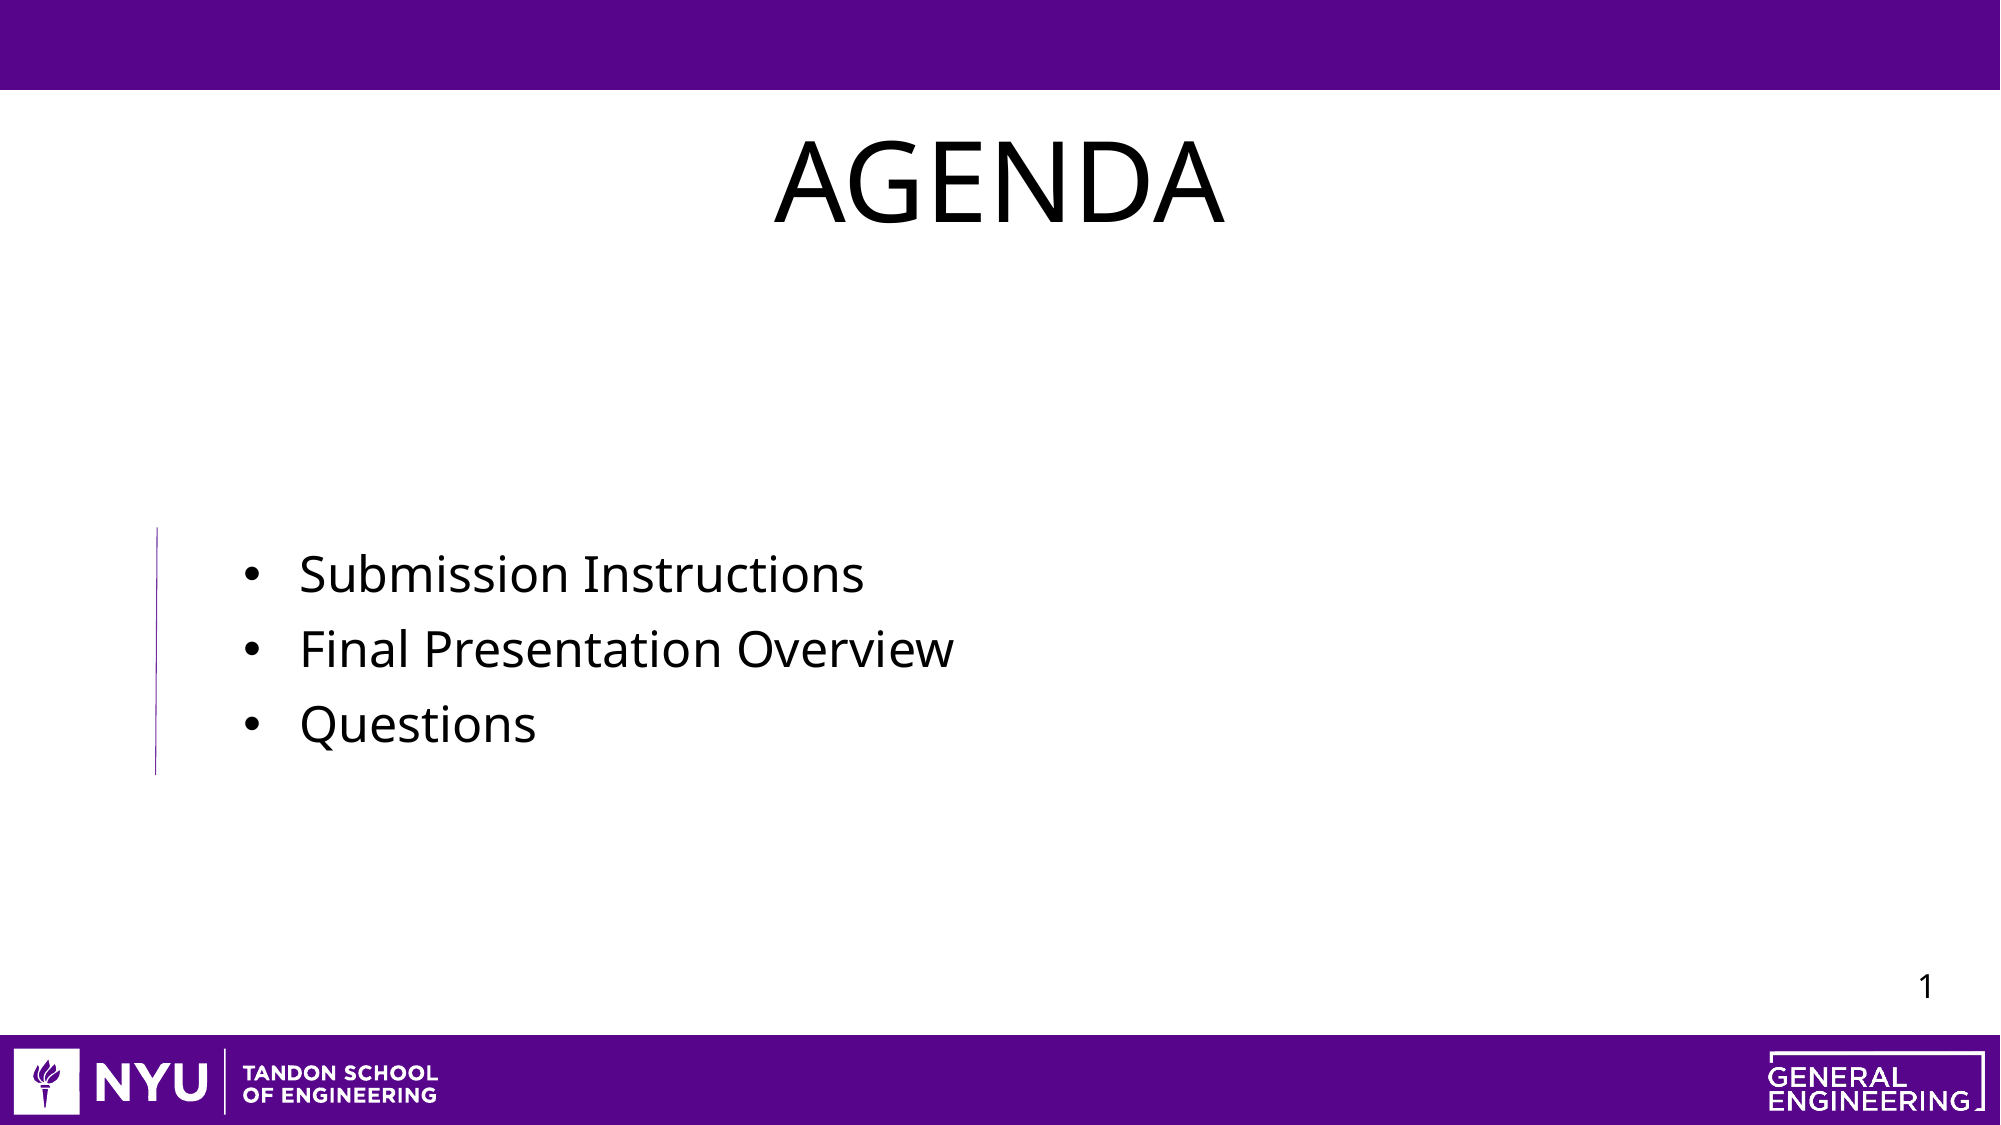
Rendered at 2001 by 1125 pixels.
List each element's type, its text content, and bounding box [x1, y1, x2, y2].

subtitle Submission Instructions Final Presentation Overview Questions [228, 359, 1777, 943]
title AGENDA [270, 95, 1730, 254]
picture [1768, 1051, 1985, 1111]
text_box [0, 1034, 2000, 1125]
picture [13, 1048, 438, 1115]
text_box 1 [1802, 958, 1951, 1013]
text_box [0, 0, 2000, 91]
